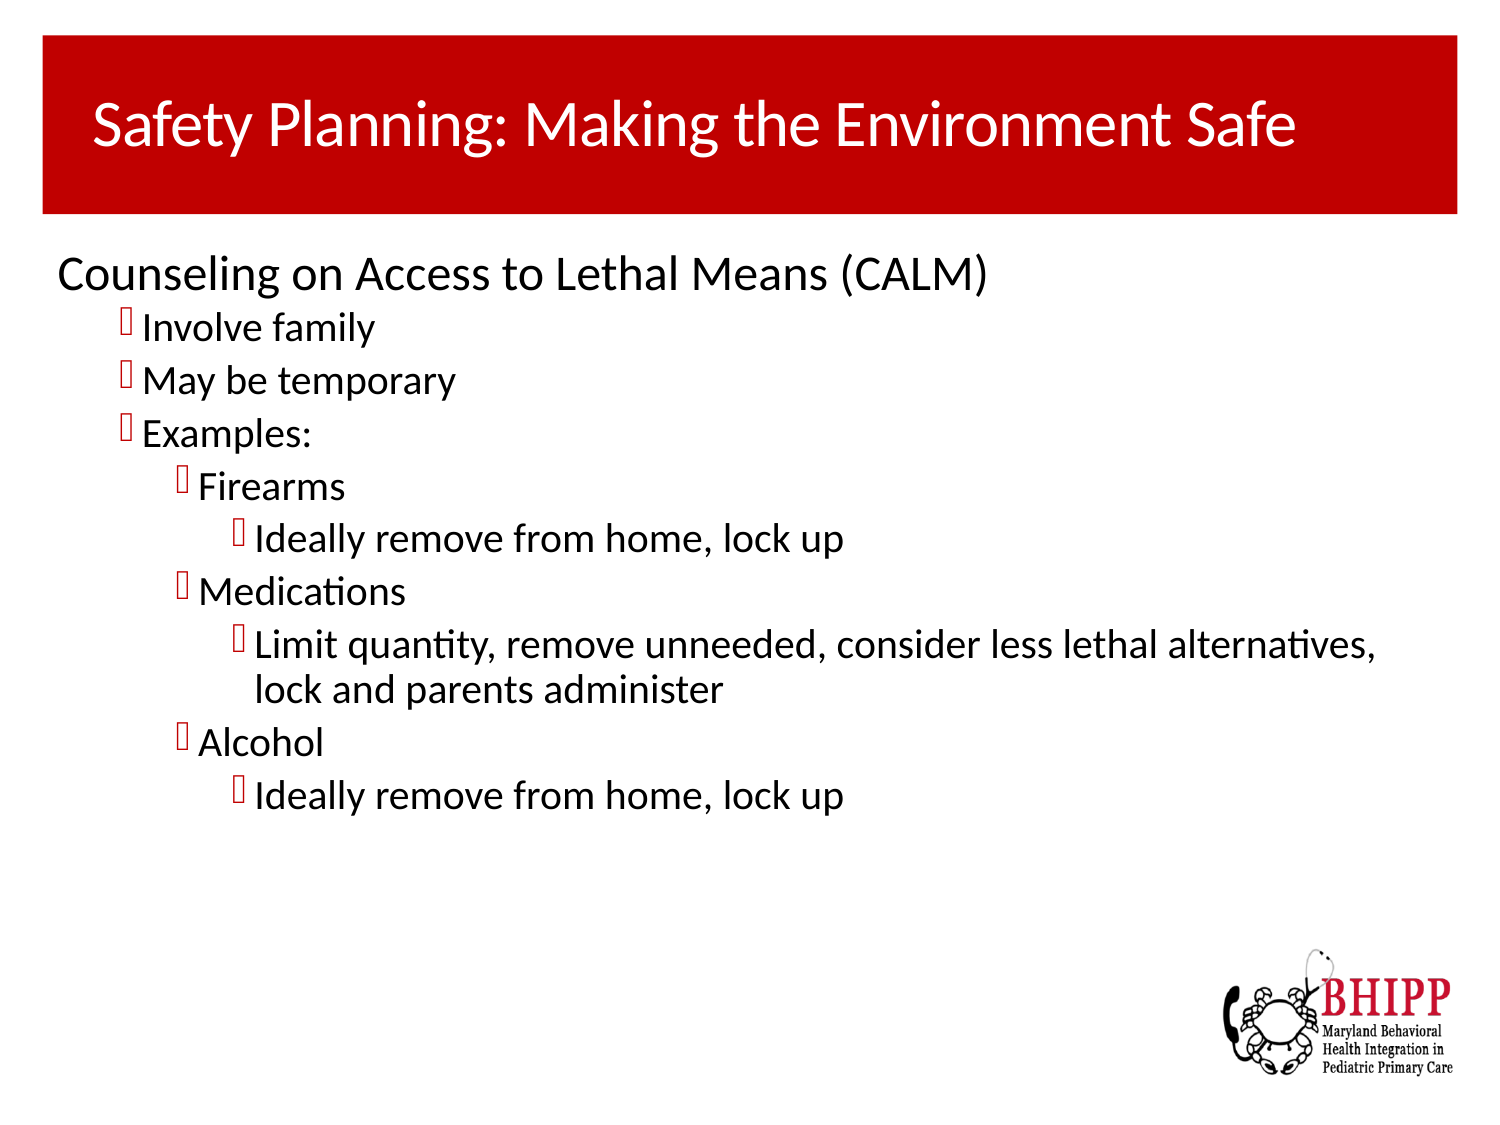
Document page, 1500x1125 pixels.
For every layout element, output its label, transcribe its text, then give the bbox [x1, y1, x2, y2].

title Safety Planning: Making the Environment Safe [77, 50, 1376, 200]
list Counseling on Access to Lethal Means (CALM) Involve family May be temporary Examples: Firearms Ideally remove from home, lock up Medications Limit quantity, remove unneeded, consider less lethal alternatives, lock and parents administer Alcohol Ideally remove from home, lock up [42, 239, 1458, 875]
picture [1201, 921, 1473, 1103]
